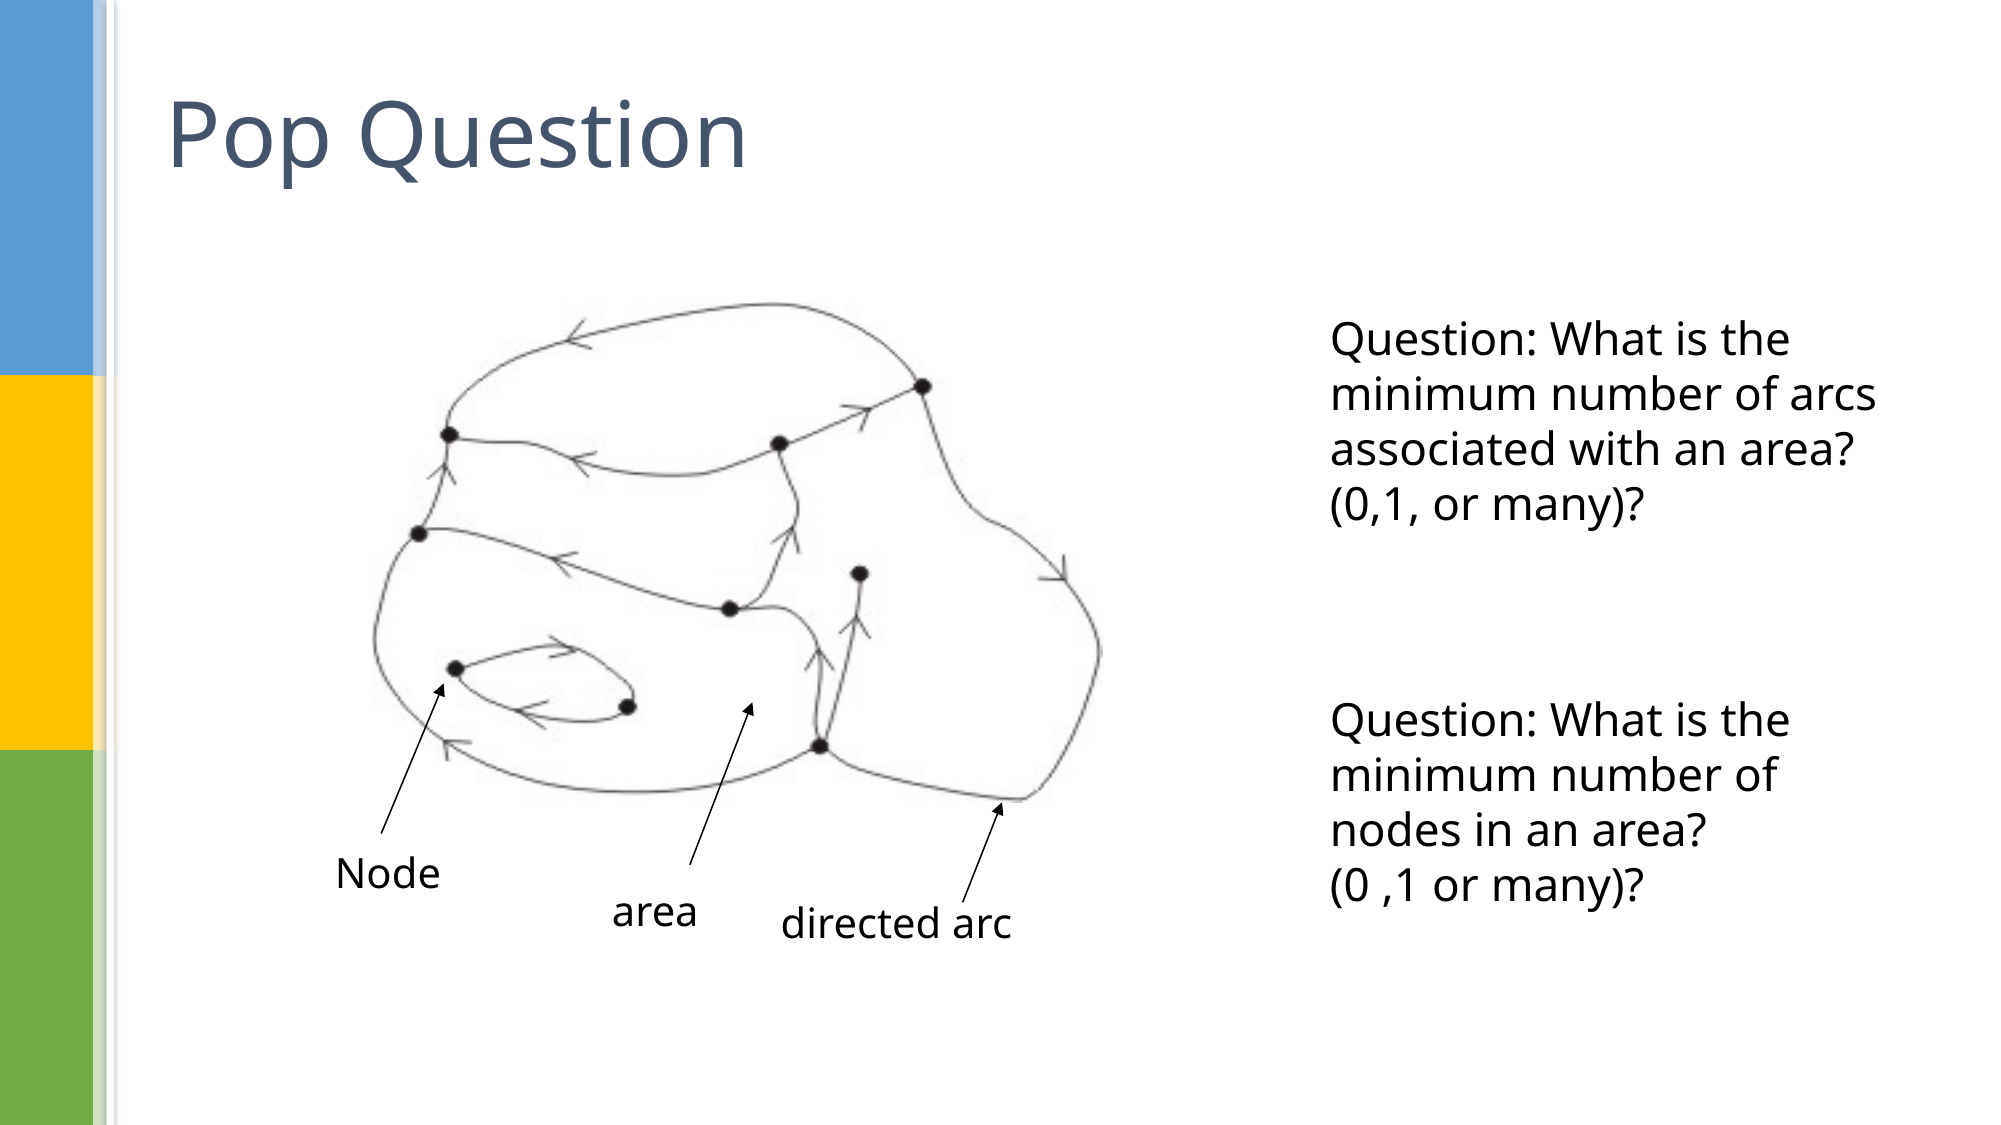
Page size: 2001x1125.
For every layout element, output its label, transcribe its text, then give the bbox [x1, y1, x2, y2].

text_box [601, 701, 753, 944]
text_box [326, 683, 450, 906]
text_box Question: What is the minimum number of arcs associated with an area? (0,1, or many)? [1315, 302, 1917, 537]
picture [372, 301, 1103, 803]
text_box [778, 801, 1014, 956]
title Pop Question [150, 22, 1876, 240]
text_box Question: What is the minimum number of nodes in an area? (0 ,1 or many)? [1315, 683, 1917, 919]
